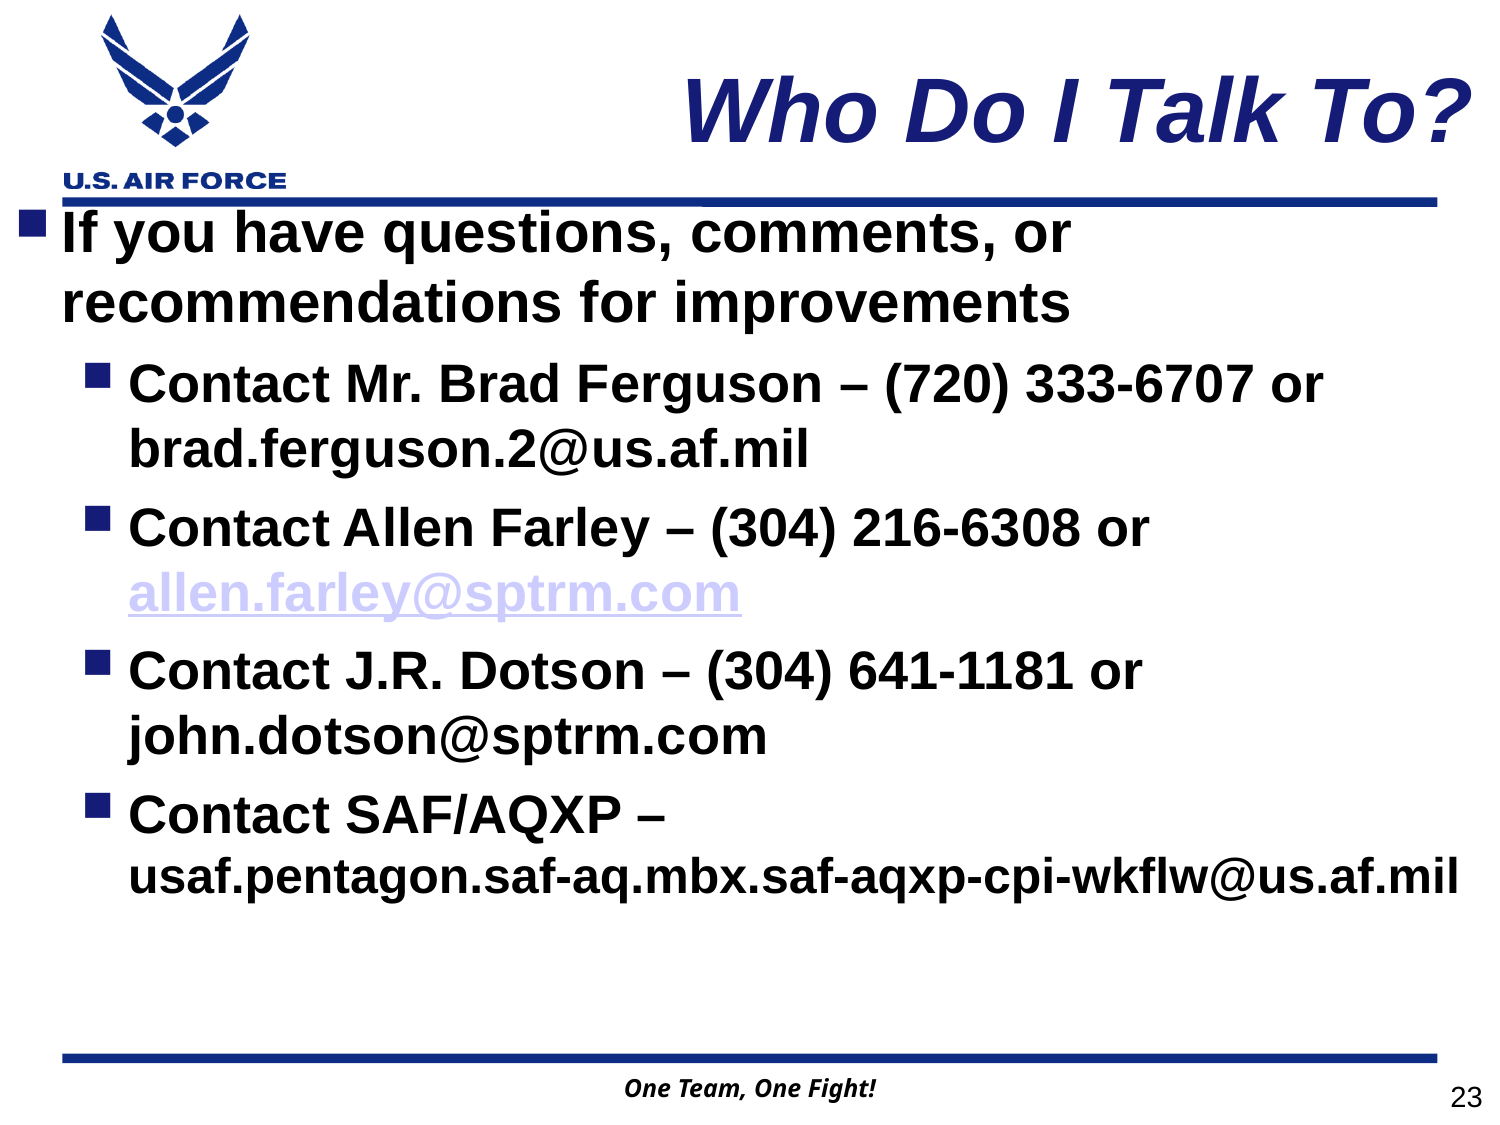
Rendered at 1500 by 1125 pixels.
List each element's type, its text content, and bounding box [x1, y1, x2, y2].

picture [64, 14, 286, 186]
slide_number 23 [1310, 1070, 1499, 1121]
title Who Do I Talk To? [450, 12, 1490, 186]
list If you have questions, comments, or recommendations for improvements Contact Mr. Brad Ferguson – (720) 333-6707 or brad.ferguson.2@us.af.mil Contact Allen Farley – (304) 216-6308 or allen.farley@sptrm.com Contact J.R. Dotson – (304) 641-1181 or john.dotson@sptrm.com Contact SAF/AQXP – usaf.pentagon.saf-aq.mbx.saf-aqxp-cpi-wkflw@us.af.mil [0, 186, 1498, 1027]
